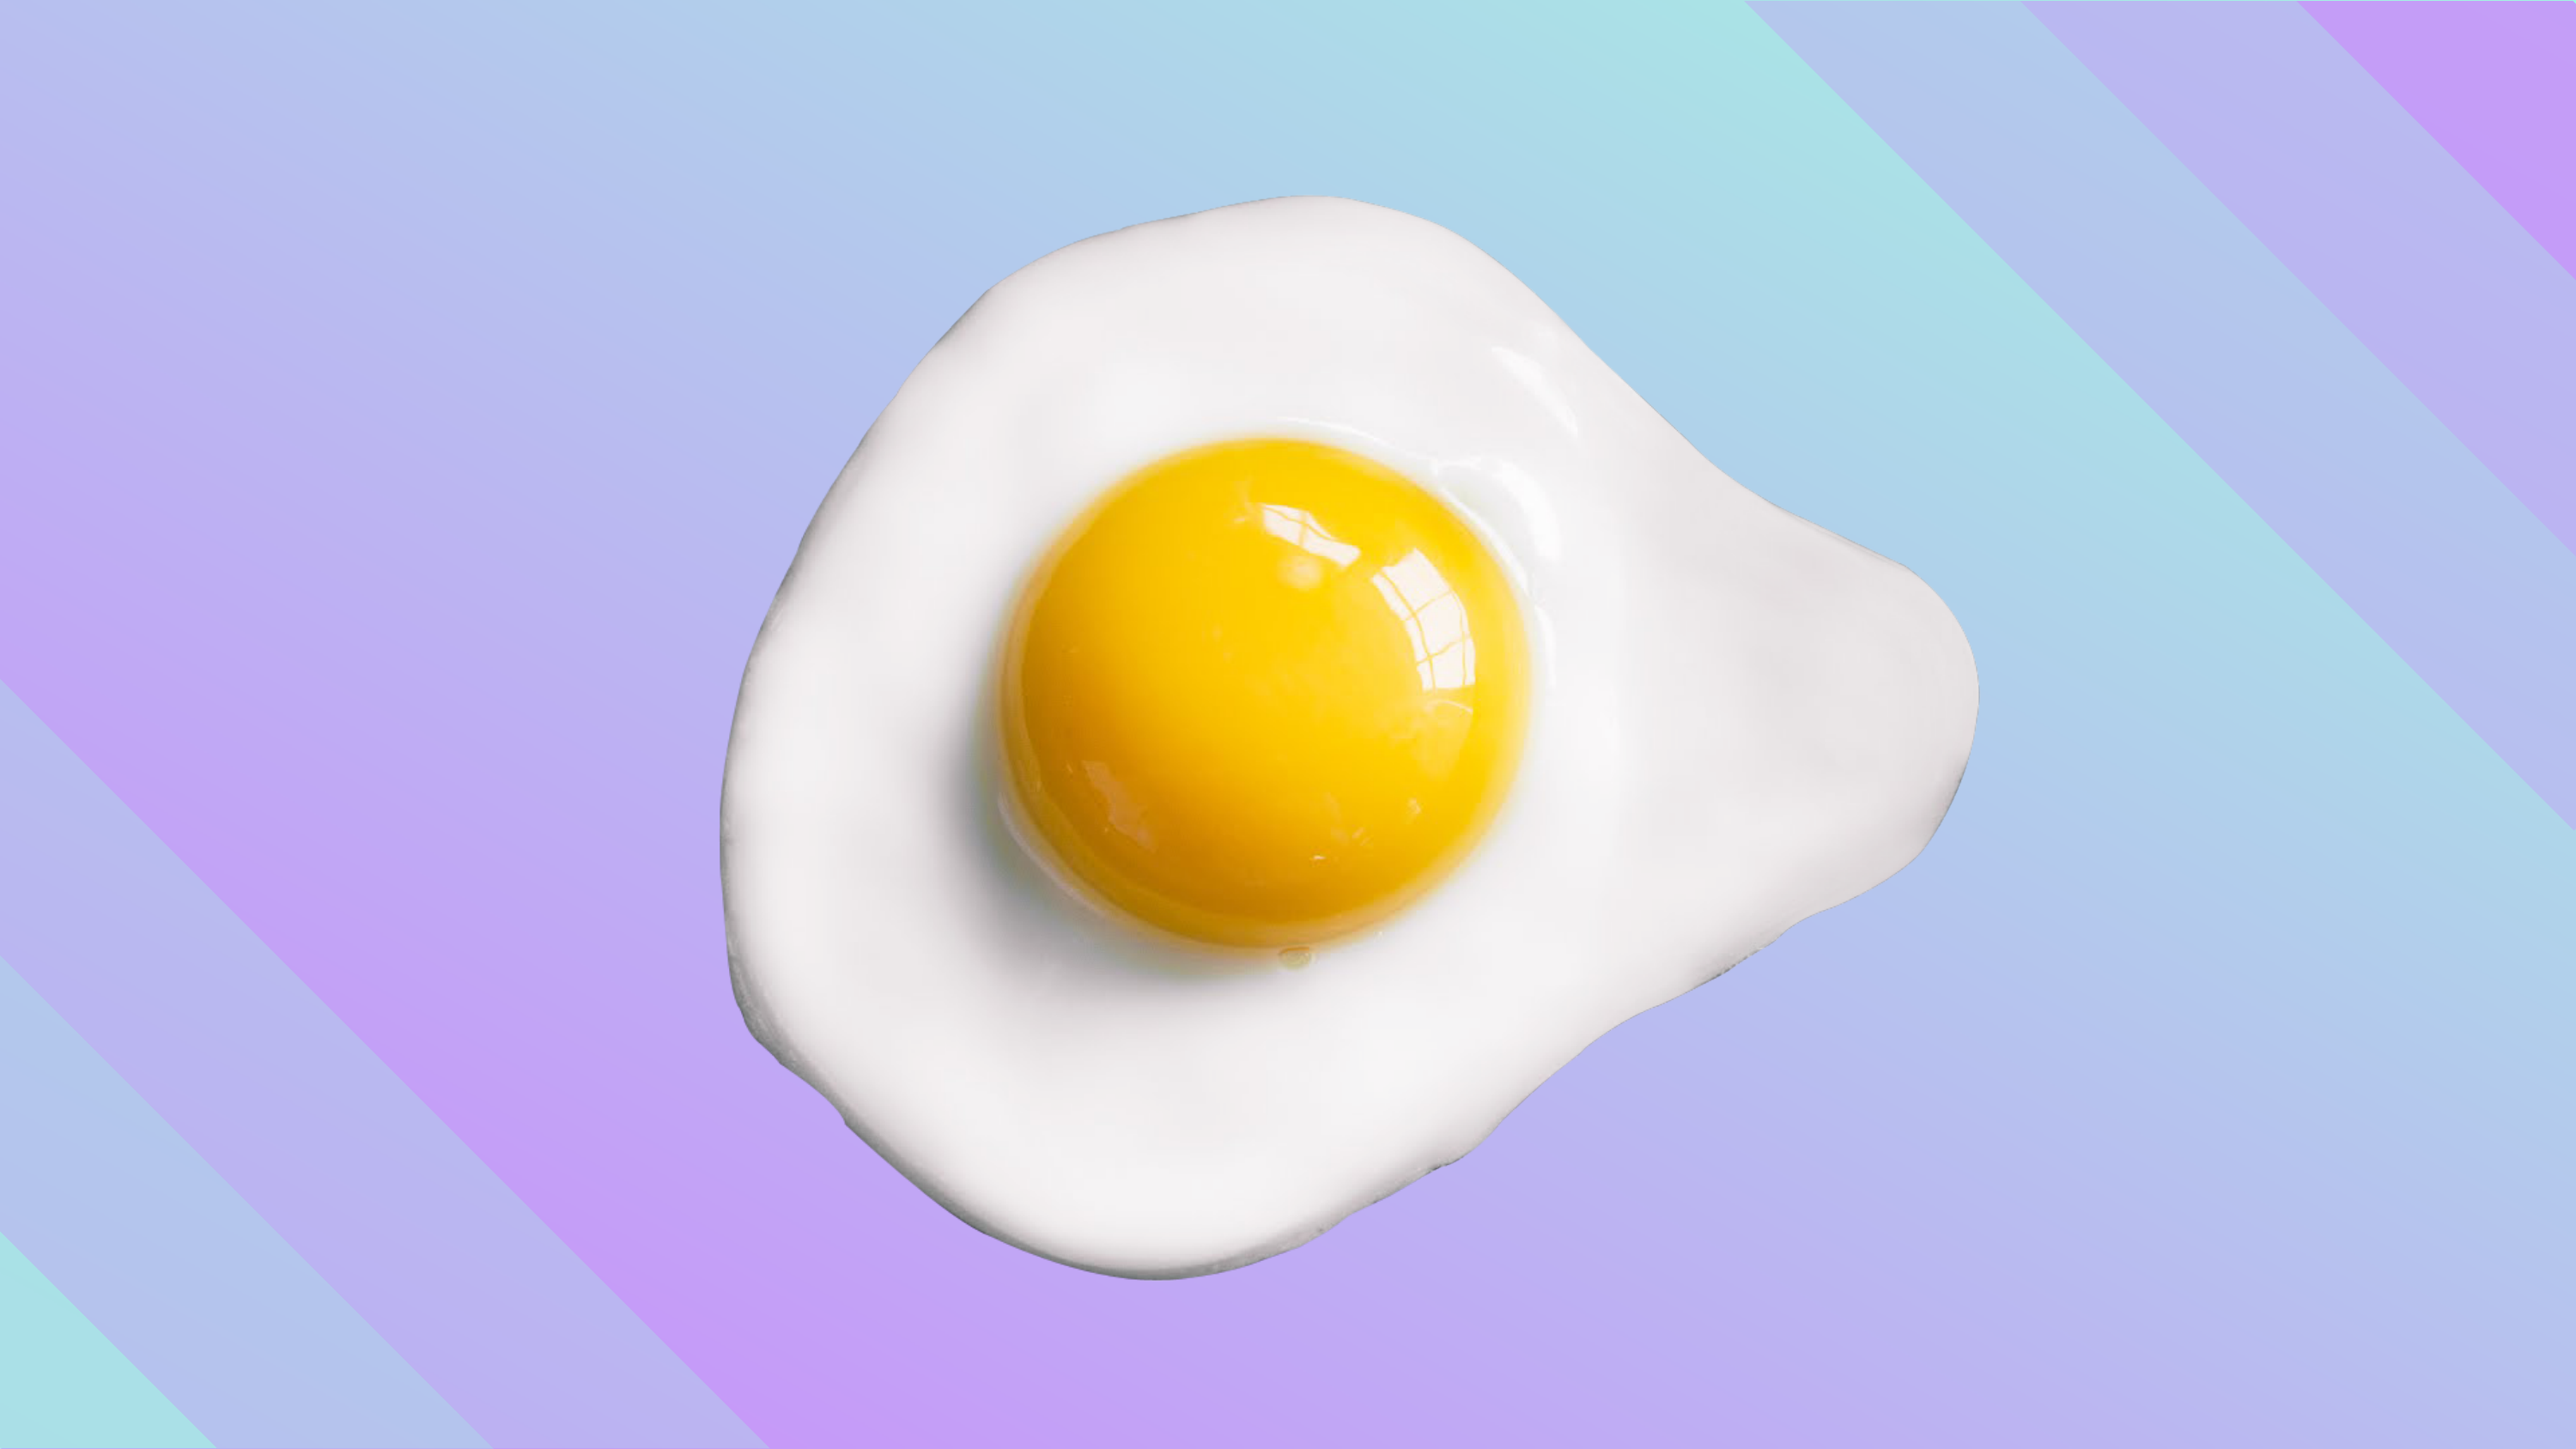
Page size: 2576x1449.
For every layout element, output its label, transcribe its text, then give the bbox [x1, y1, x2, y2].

picture [0, 0, 2576, 1449]
table_header Формула [1744, 1, 2576, 831]
